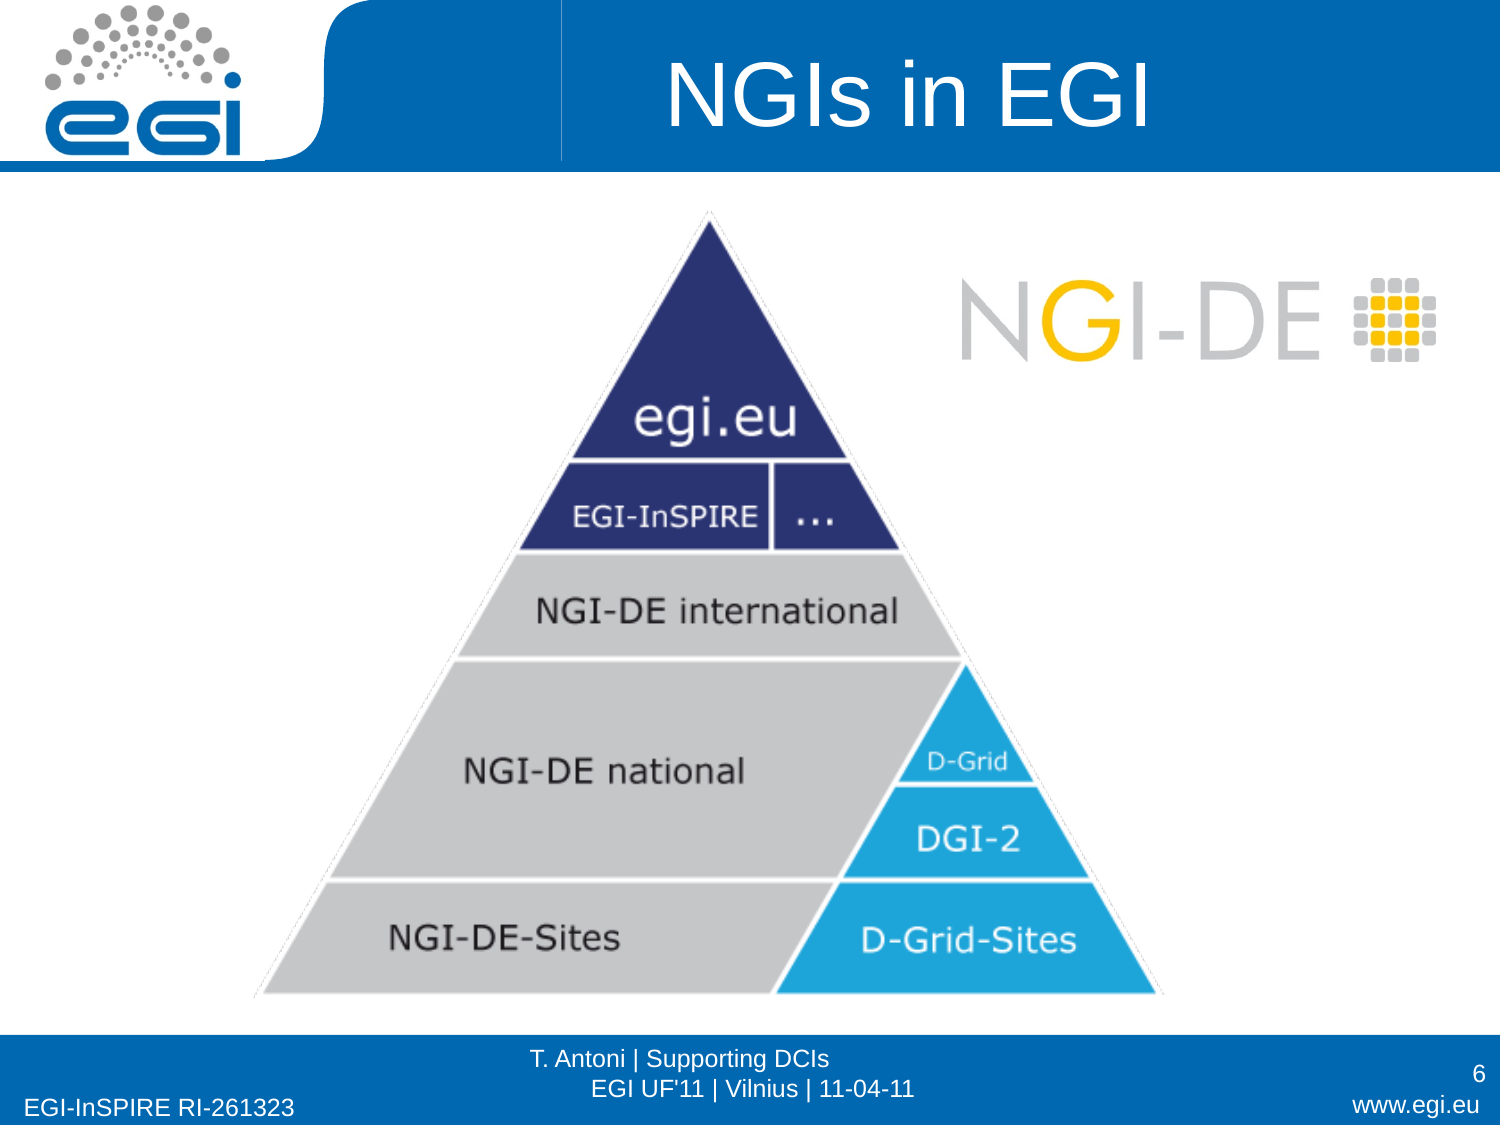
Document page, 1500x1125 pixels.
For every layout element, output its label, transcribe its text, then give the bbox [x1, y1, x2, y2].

title NGIs in EGI [348, 19, 1471, 161]
footer T. Antoni | Supporting DCIs EGI UF'11 | Vilnius | 11-04-11 [512, 1042, 988, 1103]
picture [0, 0, 265, 161]
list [1169, 278, 1436, 362]
picture [253, 209, 1165, 1000]
slide_number 6 [1151, 1042, 1500, 1103]
